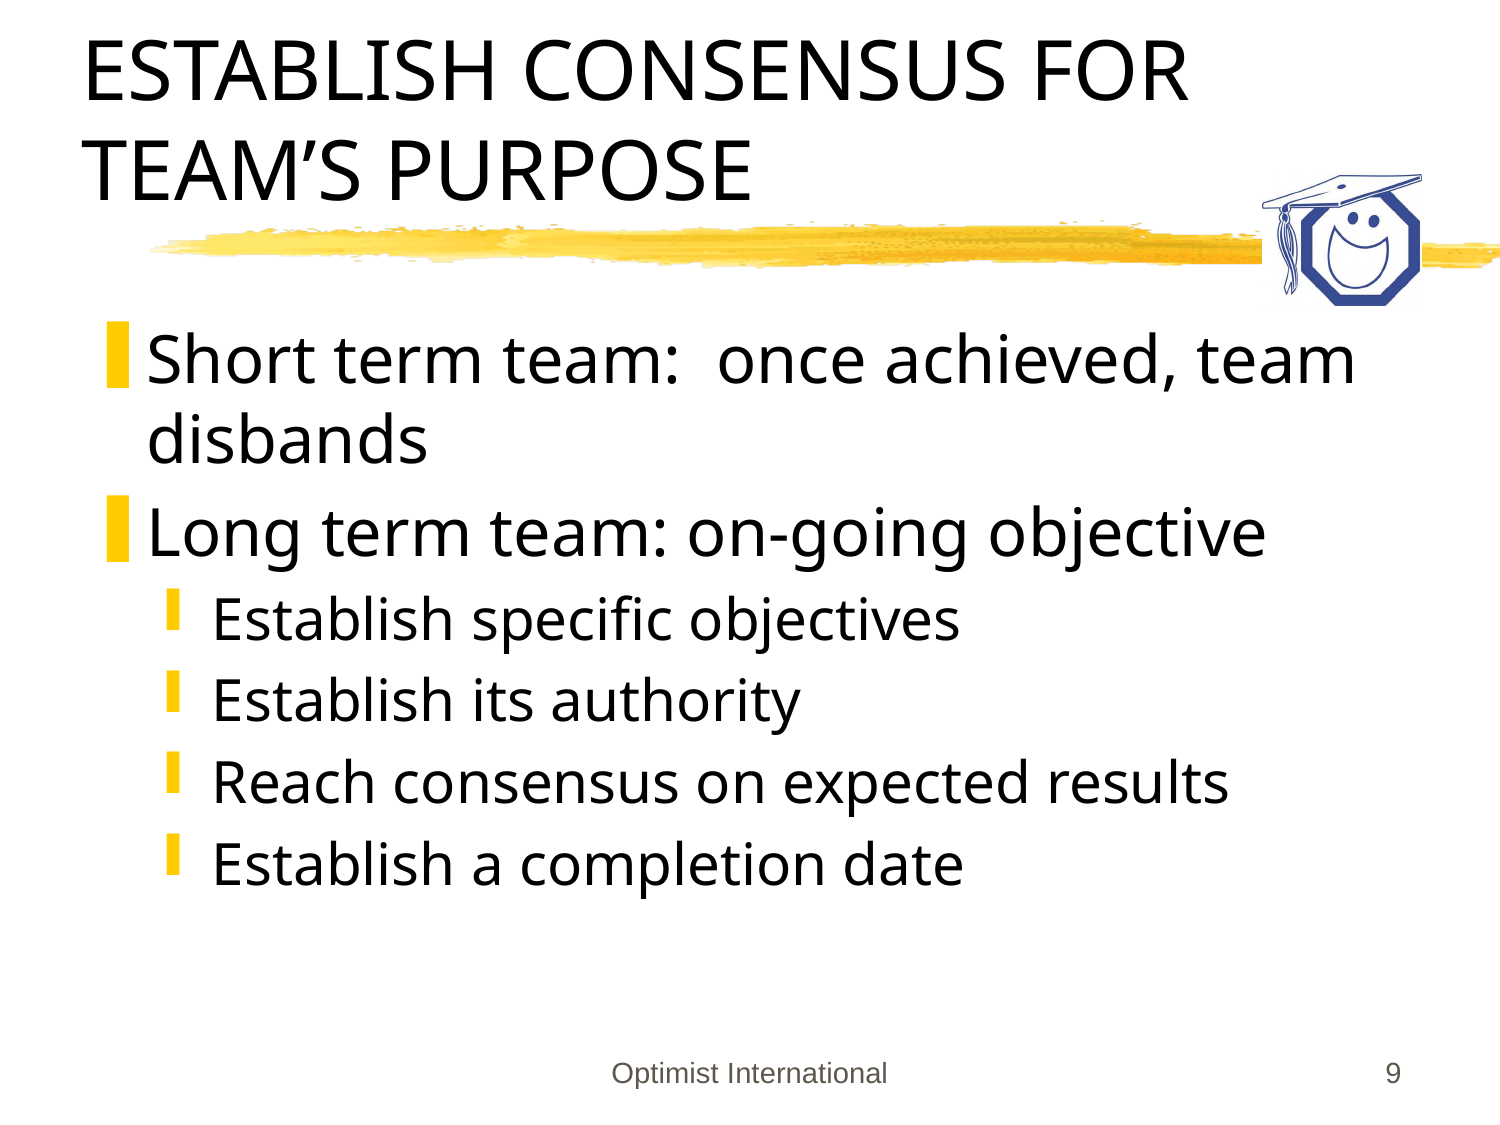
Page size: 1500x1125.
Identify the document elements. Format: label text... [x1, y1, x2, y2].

picture [150, 174, 1500, 306]
slide_number 9 [1104, 1021, 1417, 1097]
title ESTABLISH CONSENSUS FOR TEAM’S PURPOSE [66, 37, 1250, 225]
footer Optimist International [512, 1021, 988, 1097]
list Short term team: once achieved, team disbands Long term team: on-going objective Establish specific objectives Establish its authority Reach consensus on expected results Establish a completion date [75, 309, 1417, 994]
